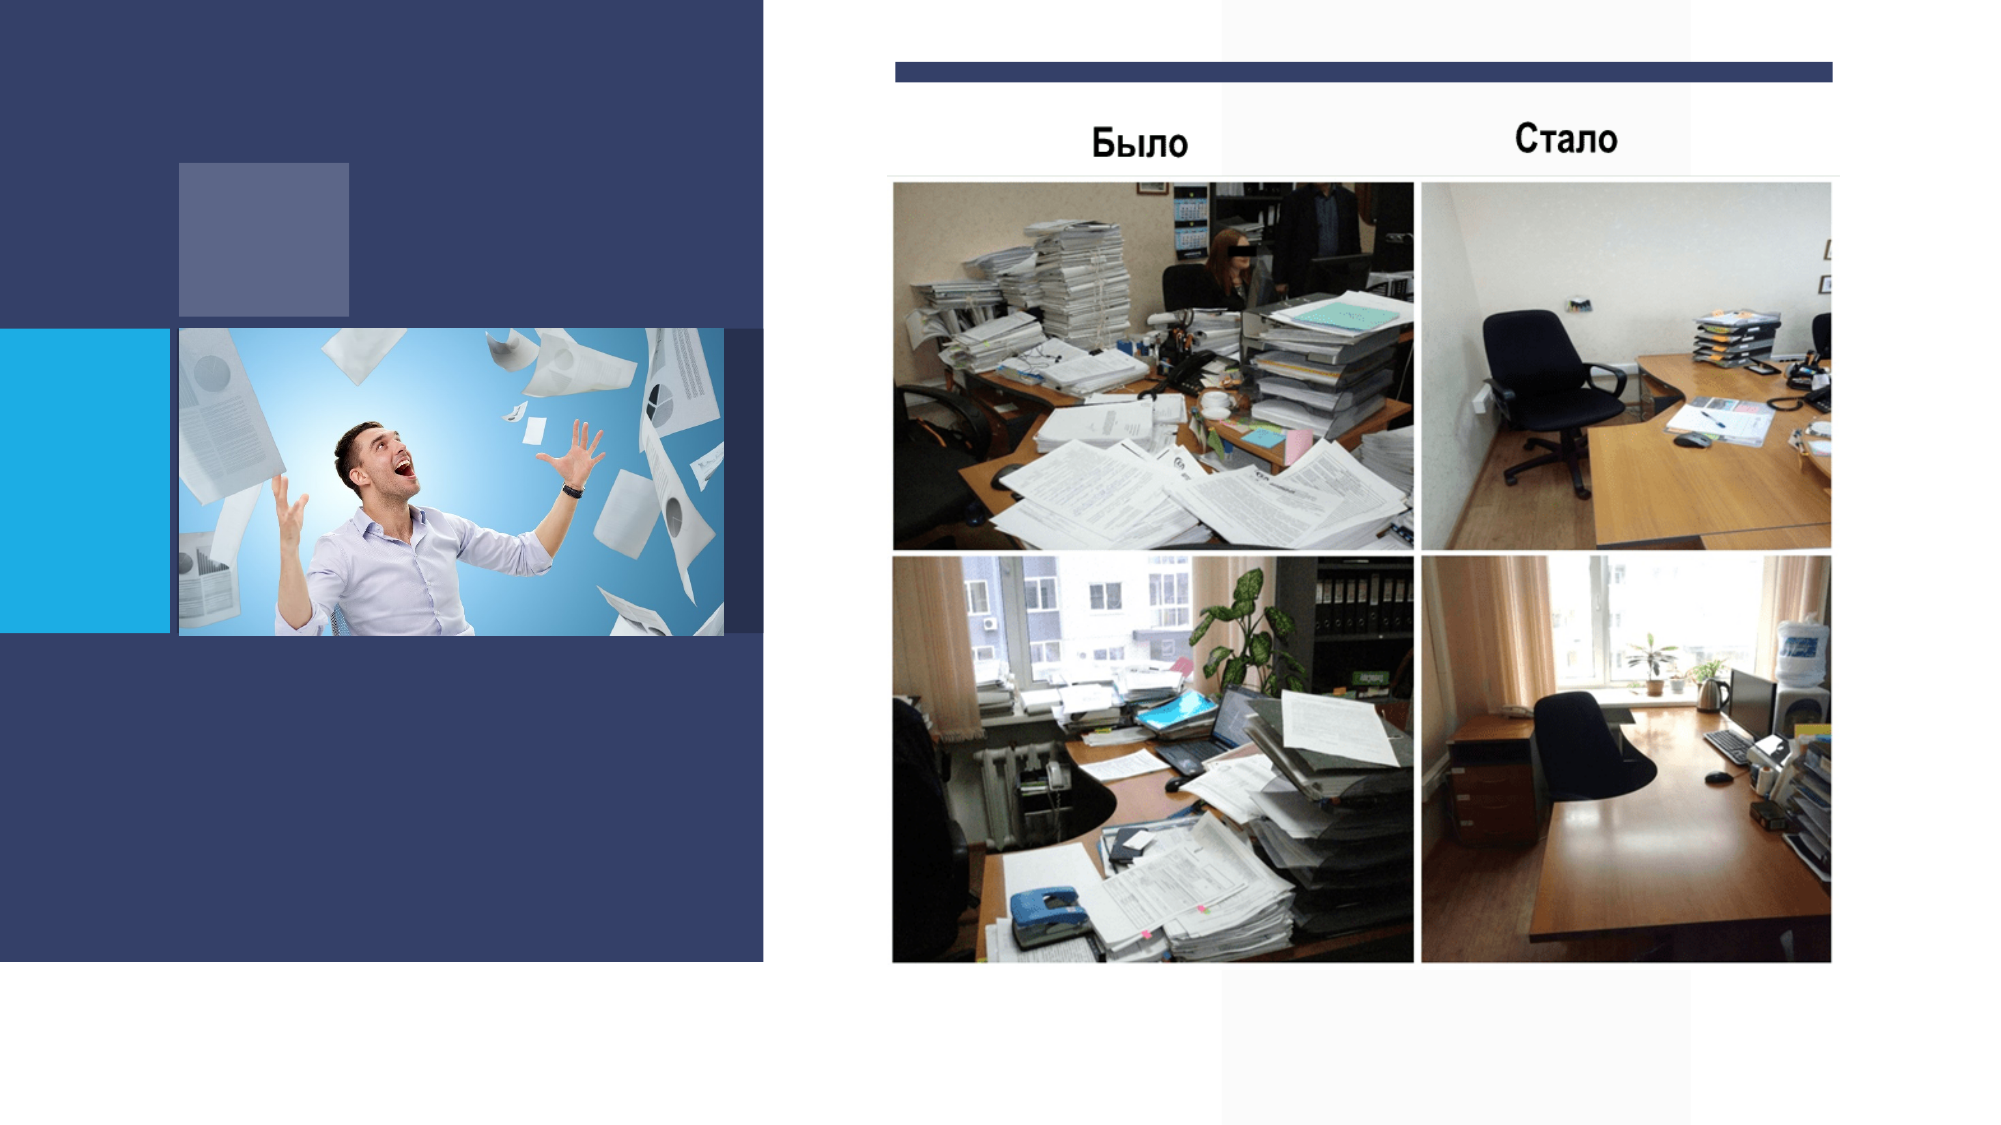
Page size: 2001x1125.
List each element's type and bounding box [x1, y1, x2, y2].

picture [178, 328, 725, 636]
picture [886, 97, 1840, 971]
